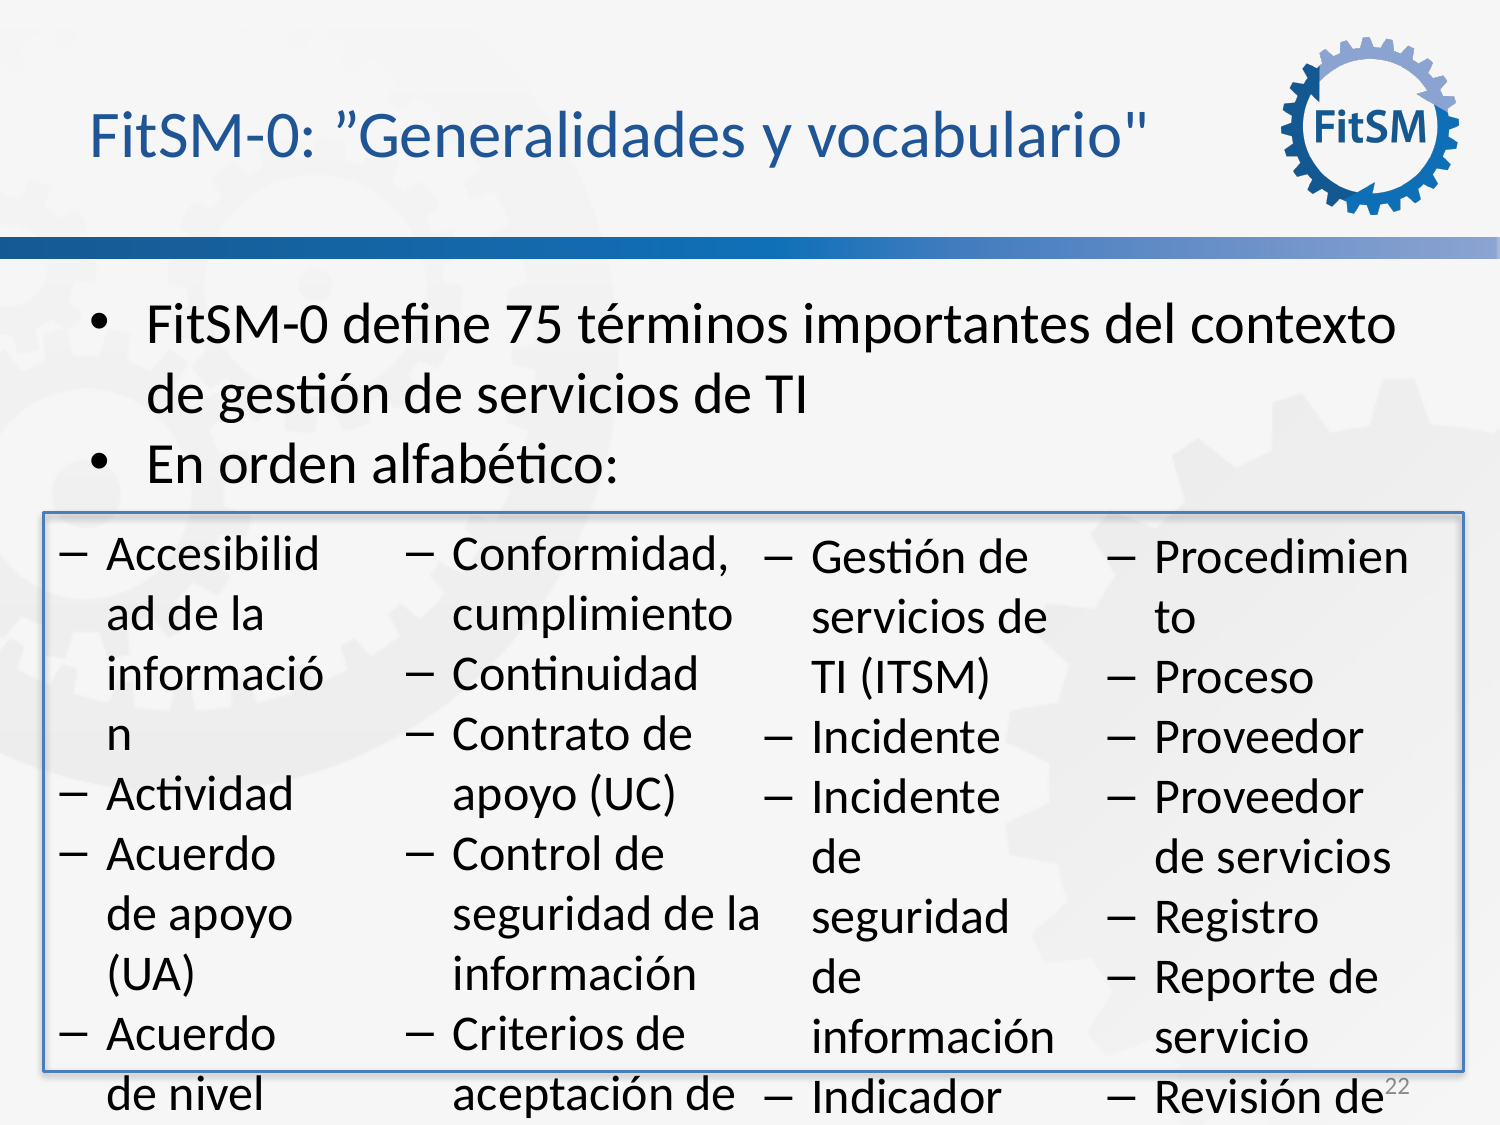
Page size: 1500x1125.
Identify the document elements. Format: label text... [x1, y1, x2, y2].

text_box Conformidad, cumplimiento Continuidad Contrato de apoyo (UC) Control de seguridad de la información Criterios de aceptación de servicio (SAC) Disconformidad Disponibilidad Documento Efectividad Eficiencia Elemento de configuración (CI) Error conocido Escalado (escalamiento) Evaluación Evento de seguridad de información Federación Federador (responsable de la federación) Gestión del servicio [316, 512, 777, 1099]
text_box <Foliennummer> [1074, 1103, 1425, 1115]
text_box Gestión de servicios de TI (ITSM) Incidente Incidente de seguridad de información Indicador clave de desempeño (KPI) Integridad de la información Liberación Mejora Meta de servicio Meta operativa Miembro de la federación Nivel de desarrollo Nivel de madurez Paquete de diseño y transición del servicio (SDTP) Plan de gestión del servicio Política Portafolio de servicios Prioridad Problema [674, 516, 1017, 1103]
text_box Procedimiento Proceso Proveedor Proveedor de servicios Registro Reporte de servicio Revisión de servicio Revisión gerencial Revisión post implementación Riesgo Rol Seguridad de la información Servicio Servicio de TI Sistema de gestión Sistema de gestión de servicios (SMS) Solicitud de cambio Solicitud de servicio Solución provisional Usuario Valor [1017, 516, 1425, 1103]
text_box FitSM-0 define 75 términos importantes del contexto de gestión de servicios de TI En orden alfabético: [75, 278, 1425, 511]
picture [0, 0, 1500, 1125]
text_box Accesibilidad de la información Actividad Acuerdo de apoyo (UA) Acuerdo de nivel operativo (OLA) Acuerdo de nivel de servicio (SLA) Alta gerencia Auditoría Base de datos de configuración (CMDB) Cambio Capacidad Catálogo de Servicios Cierre Clasificación Cliente Competencia Componente de servicio Confidencialidad de la información Configuración [0, 512, 316, 1099]
text_box [43, 512, 316, 1072]
text_box FitSM-0: ”Generalidades y vocabulario" [74, 45, 1234, 217]
text_box [777, 512, 1464, 1072]
